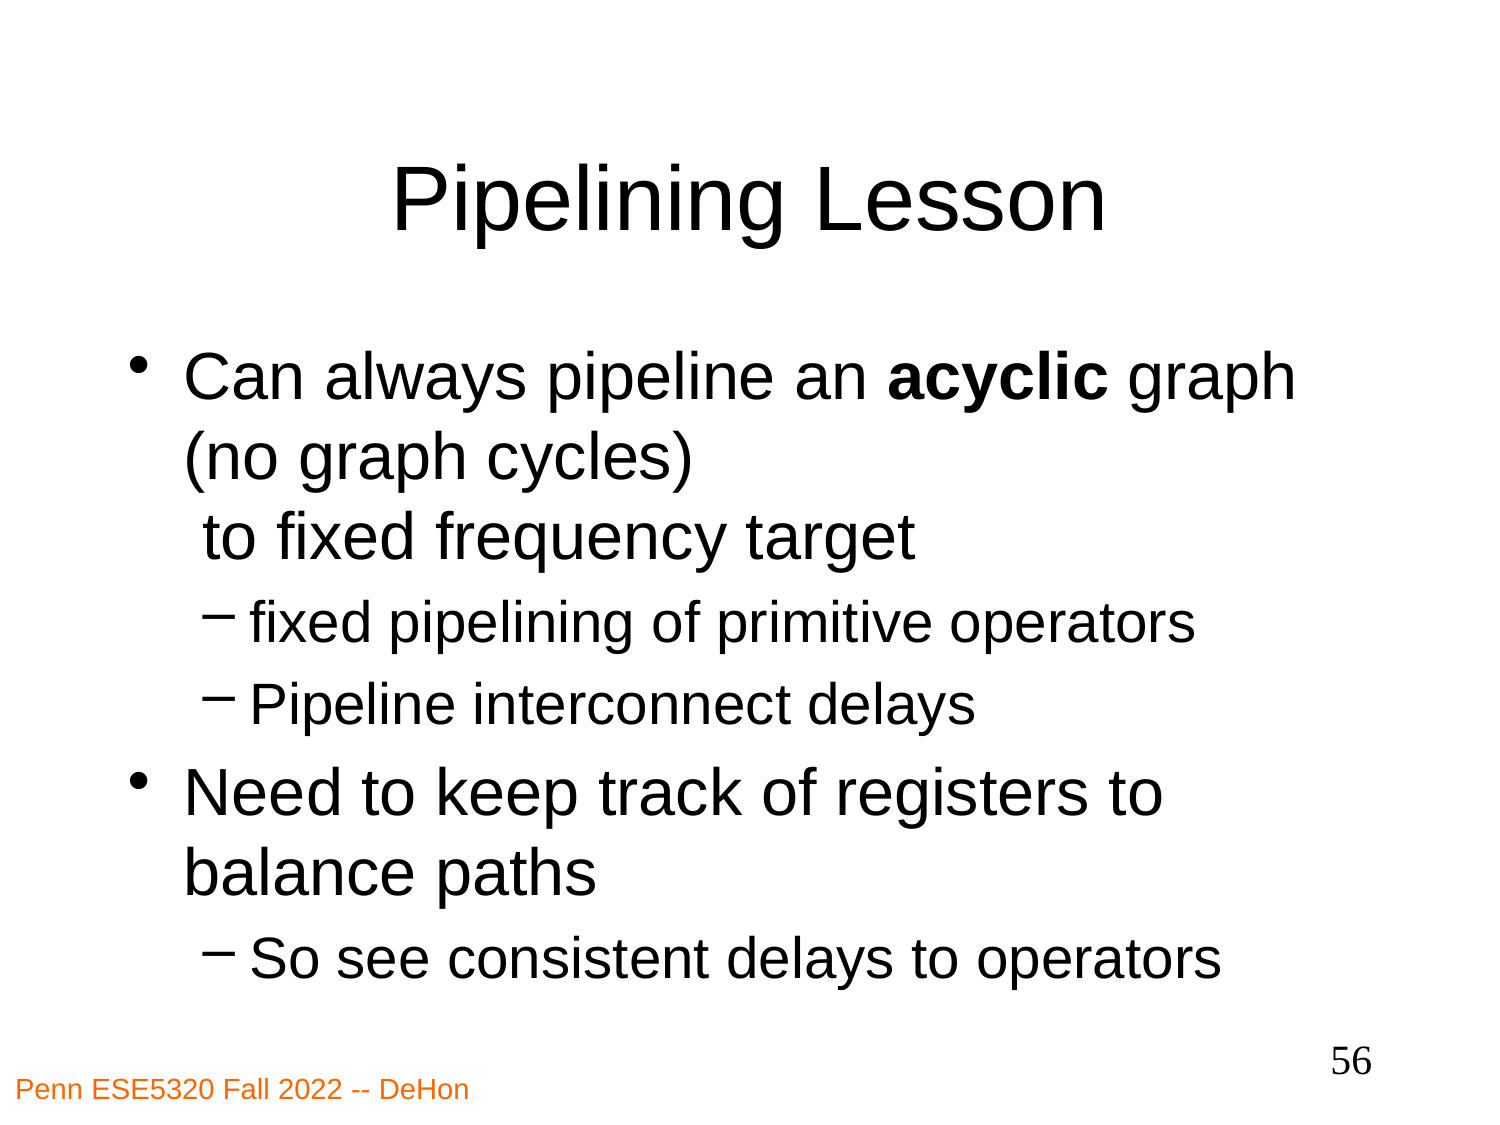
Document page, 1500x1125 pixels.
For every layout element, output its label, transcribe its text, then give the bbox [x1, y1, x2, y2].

list Can always pipeline an acyclic graph (no graph cycles) to fixed frequency target fixed pipelining of primitive operators Pipeline interconnect delays Need to keep track of registers to balance paths So see consistent delays to operators [112, 324, 1388, 1001]
title Pipelining Lesson [112, 99, 1388, 288]
slide_number 56 [1074, 1024, 1388, 1101]
slide_number Penn ESE5320 Fall 2022 -- DeHon [0, 1062, 688, 1125]
